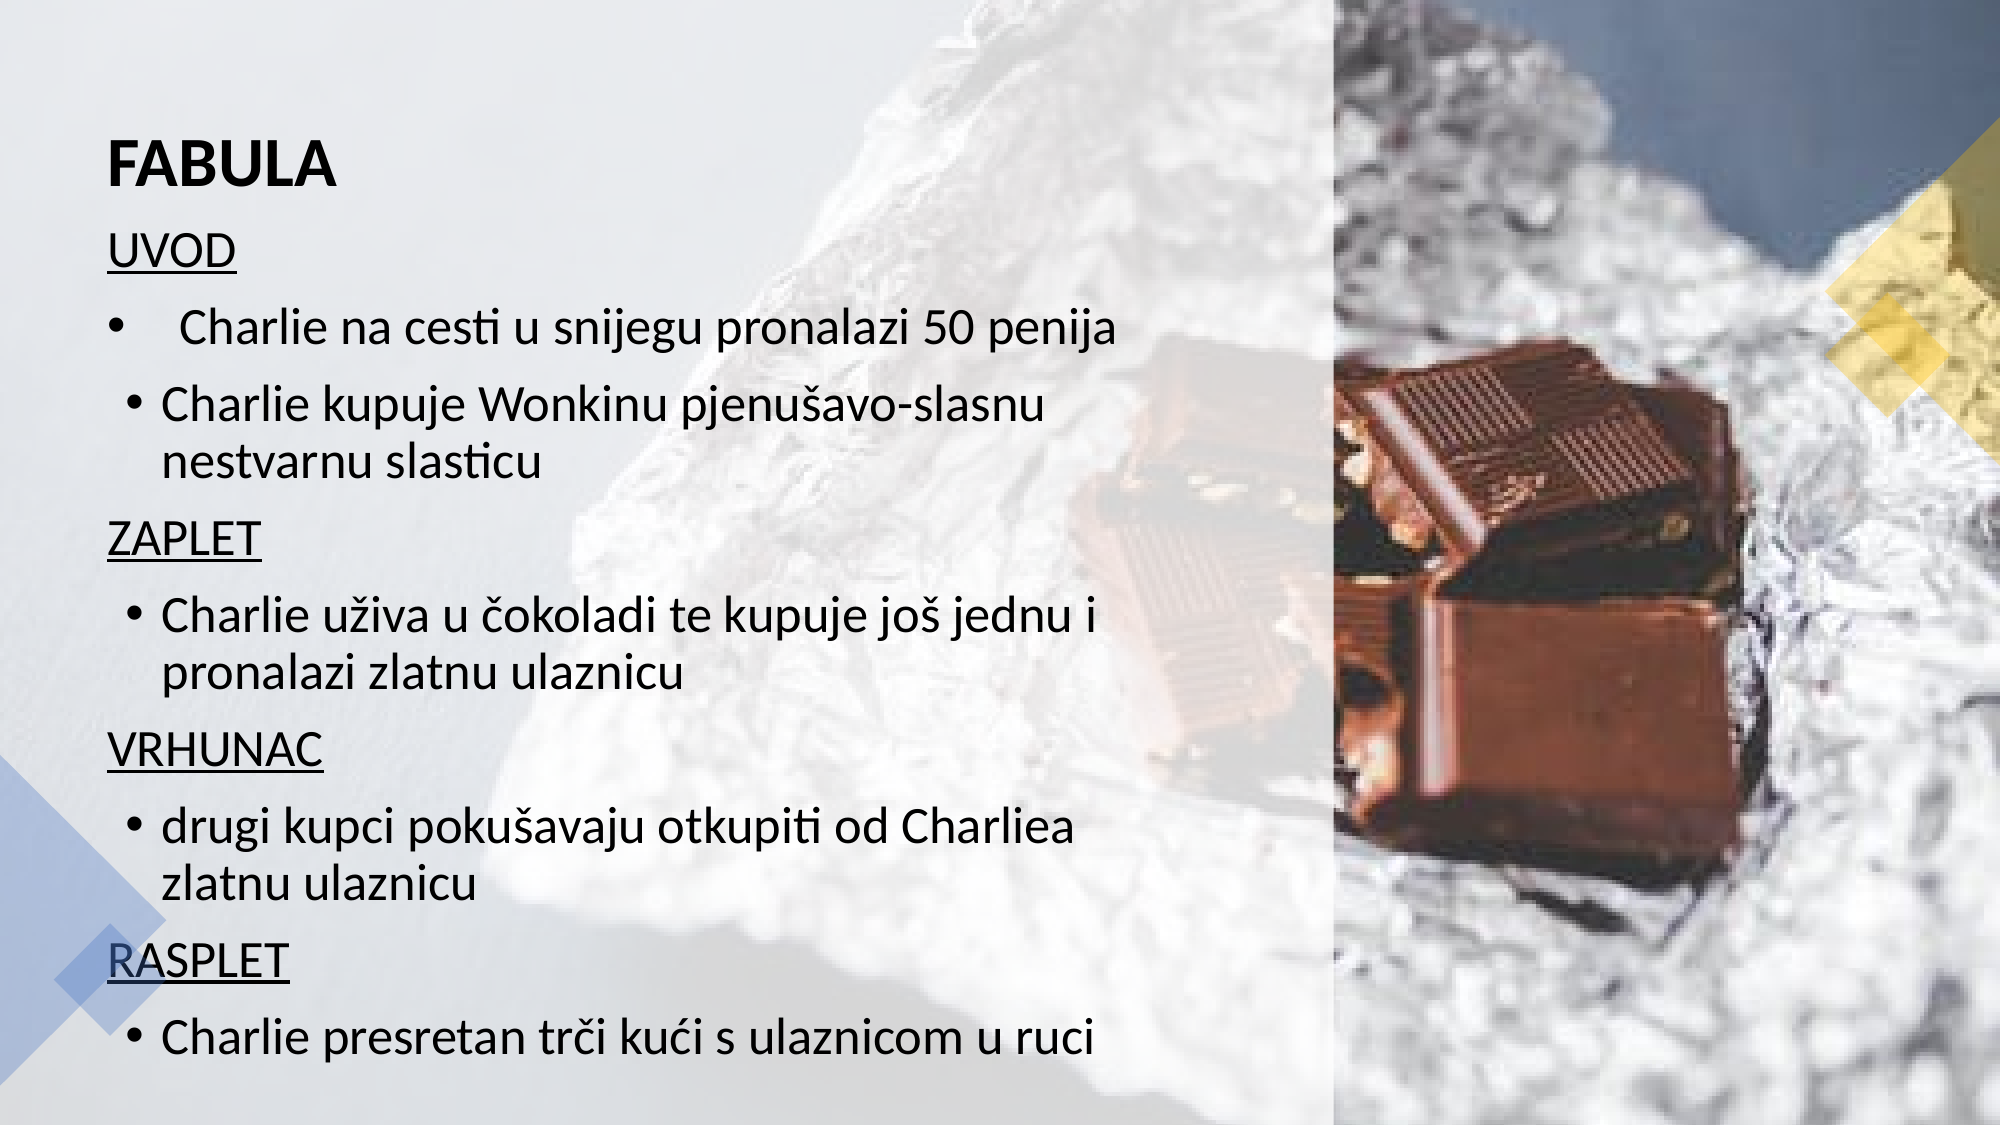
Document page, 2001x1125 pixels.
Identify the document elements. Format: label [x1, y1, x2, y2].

text_box [1824, 116, 2000, 466]
list [0, 0, 2000, 1125]
